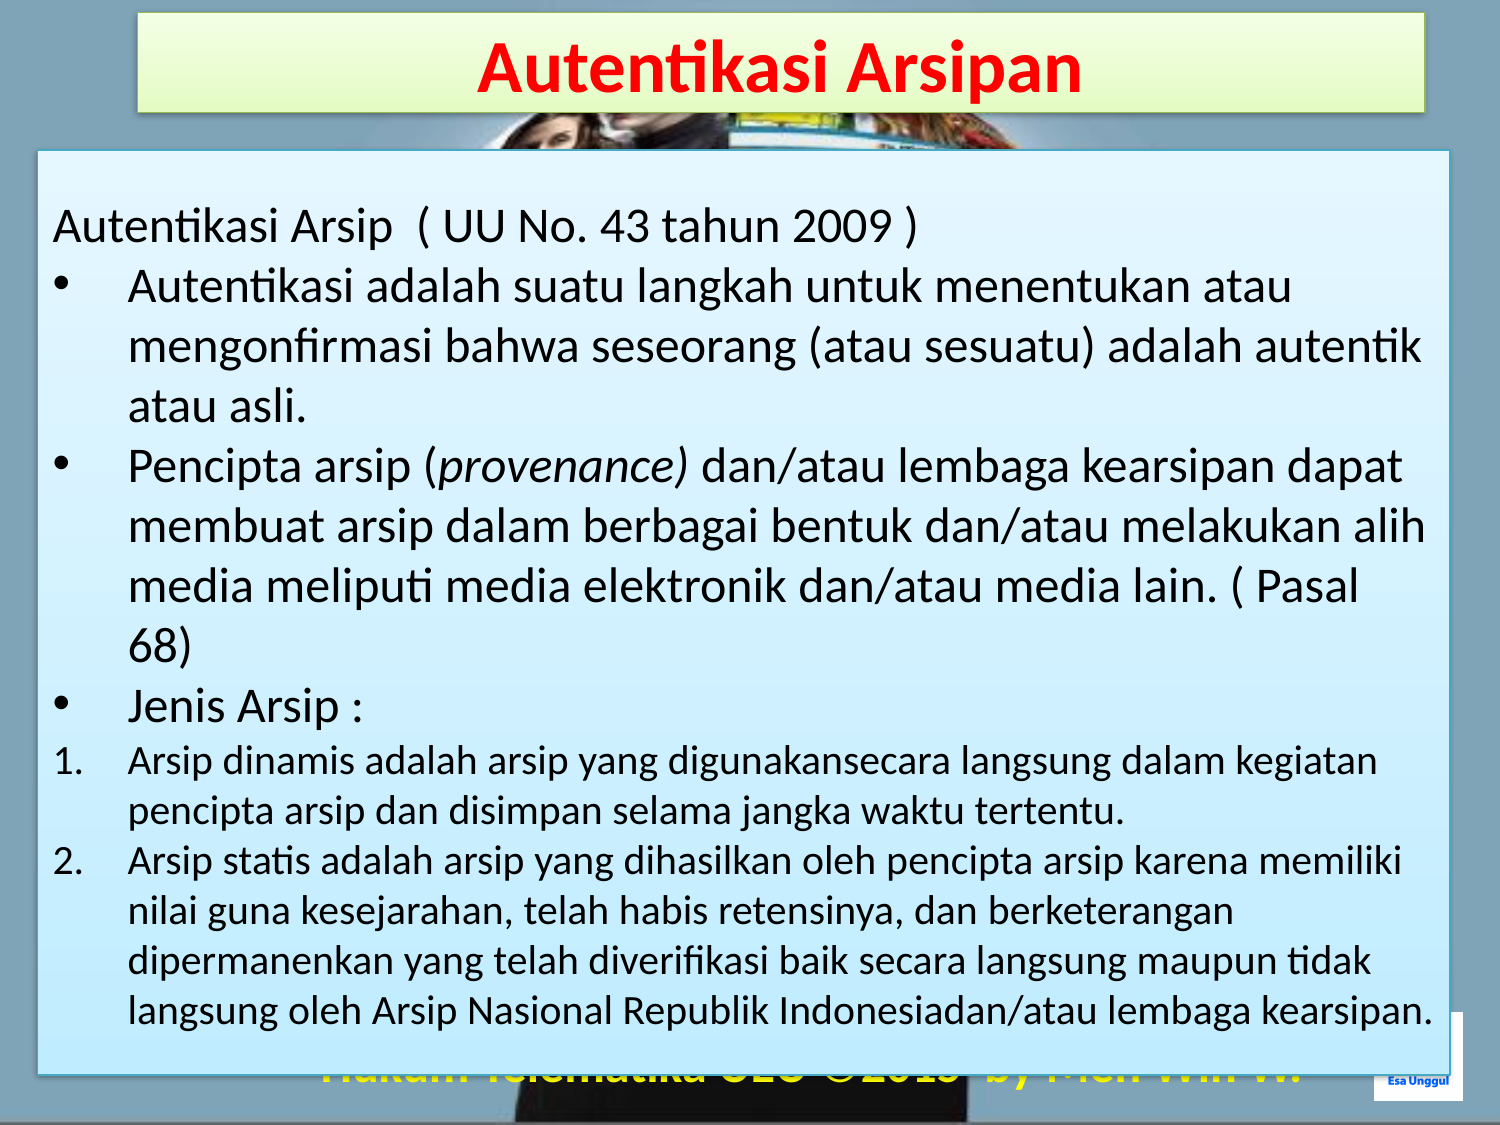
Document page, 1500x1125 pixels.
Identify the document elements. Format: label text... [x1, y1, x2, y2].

text_box Hukum Telematika UEU ©2015 by Men Wih W. [0, 999, 1500, 1125]
title Autentikasi Arsipan [137, 12, 1426, 113]
picture [1374, 1012, 1463, 1101]
text_box Autentikasi Arsip ( UU No. 43 tahun 2009 ) Autentikasi adalah suatu langkah untuk menentukan atau mengonfirmasi bahwa seseorang (atau sesuatu) adalah autentik atau asli. Pencipta arsip (provenance) dan/atau lembaga kearsipan dapat membuat arsip dalam berbagai bentuk dan/atau melakukan alih media meliputi media elektronik dan/atau media lain. ( Pasal 68) Jenis Arsip : Arsip dinamis adalah arsip yang digunakansecara langsung dalam kegiatan pencipta arsip dan disimpan selama jangka waktu tertentu. Arsip statis adalah arsip yang dihasilkan oleh pencipta arsip karena memiliki nilai guna kesejarahan, telah habis retensinya, dan berketerangan dipermanenkan yang telah diverifikasi baik secara langsung maupun tidak langsung oleh Arsip Nasional Republik Indonesiadan/atau lembaga kearsipan. [37, 149, 1451, 1076]
picture [0, 0, 1500, 999]
